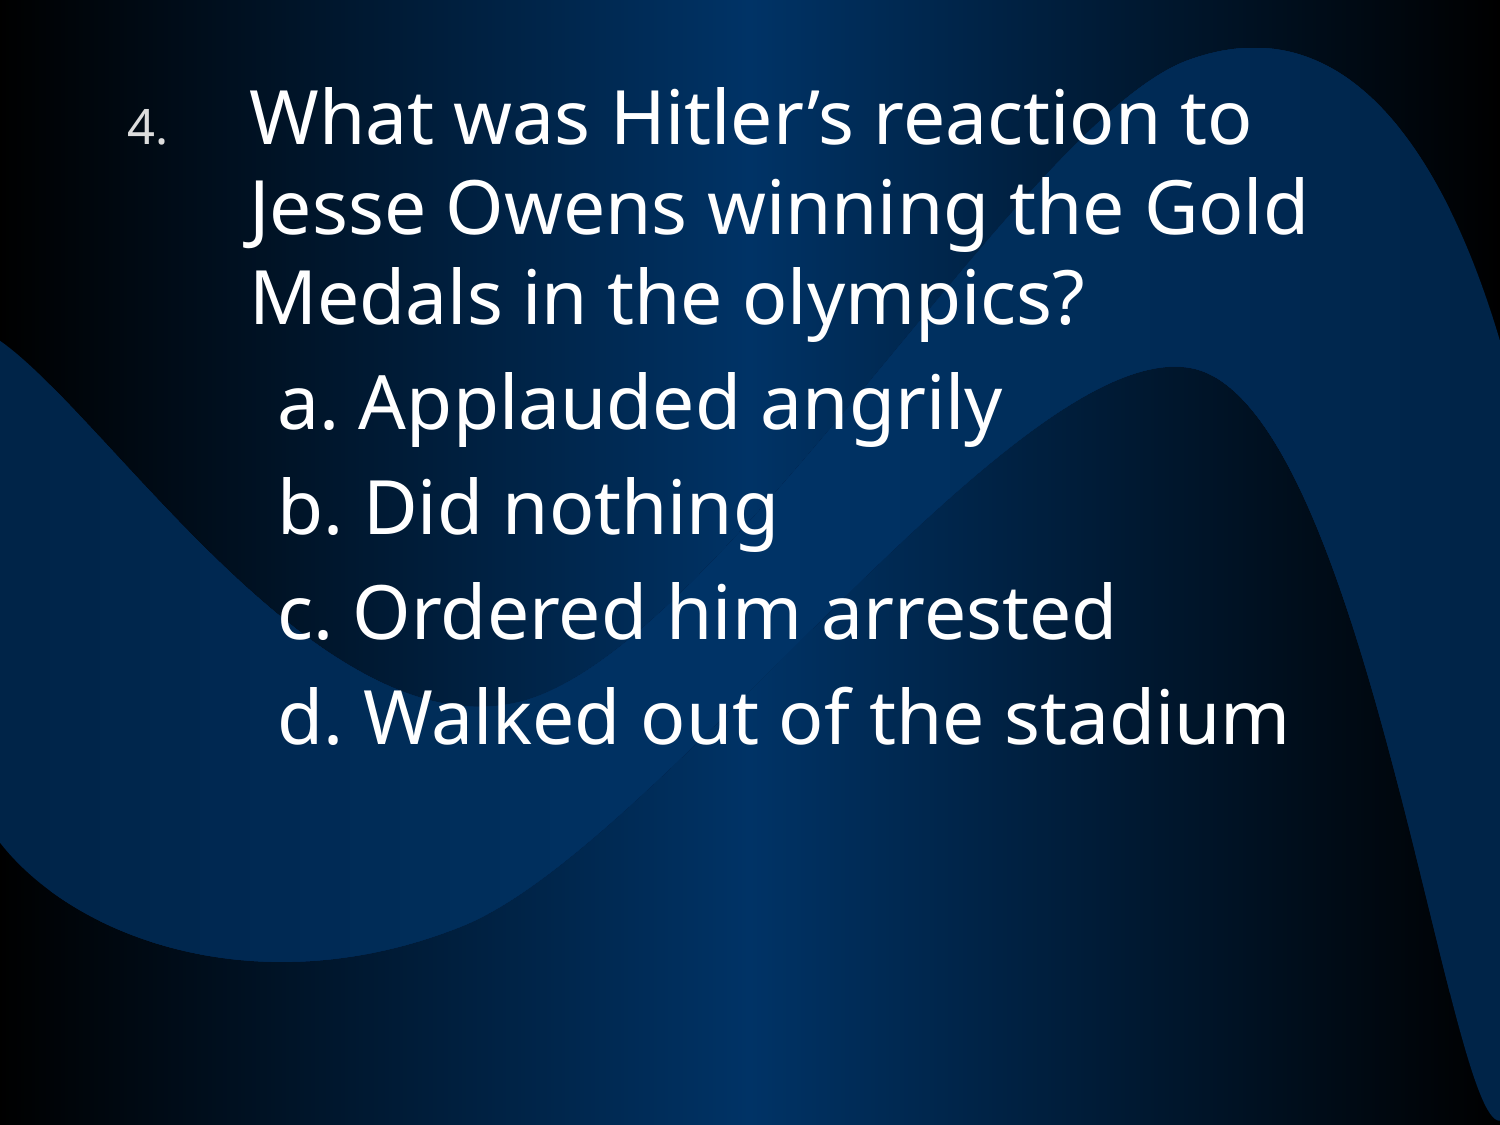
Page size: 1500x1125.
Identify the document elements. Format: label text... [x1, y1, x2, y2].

list What was Hitler’s reaction to Jesse Owens winning the Gold Medals in the olympics? a. Applauded angrily b. Did nothing c. Ordered him arrested d. Walked out of the stadium [112, 62, 1388, 1000]
